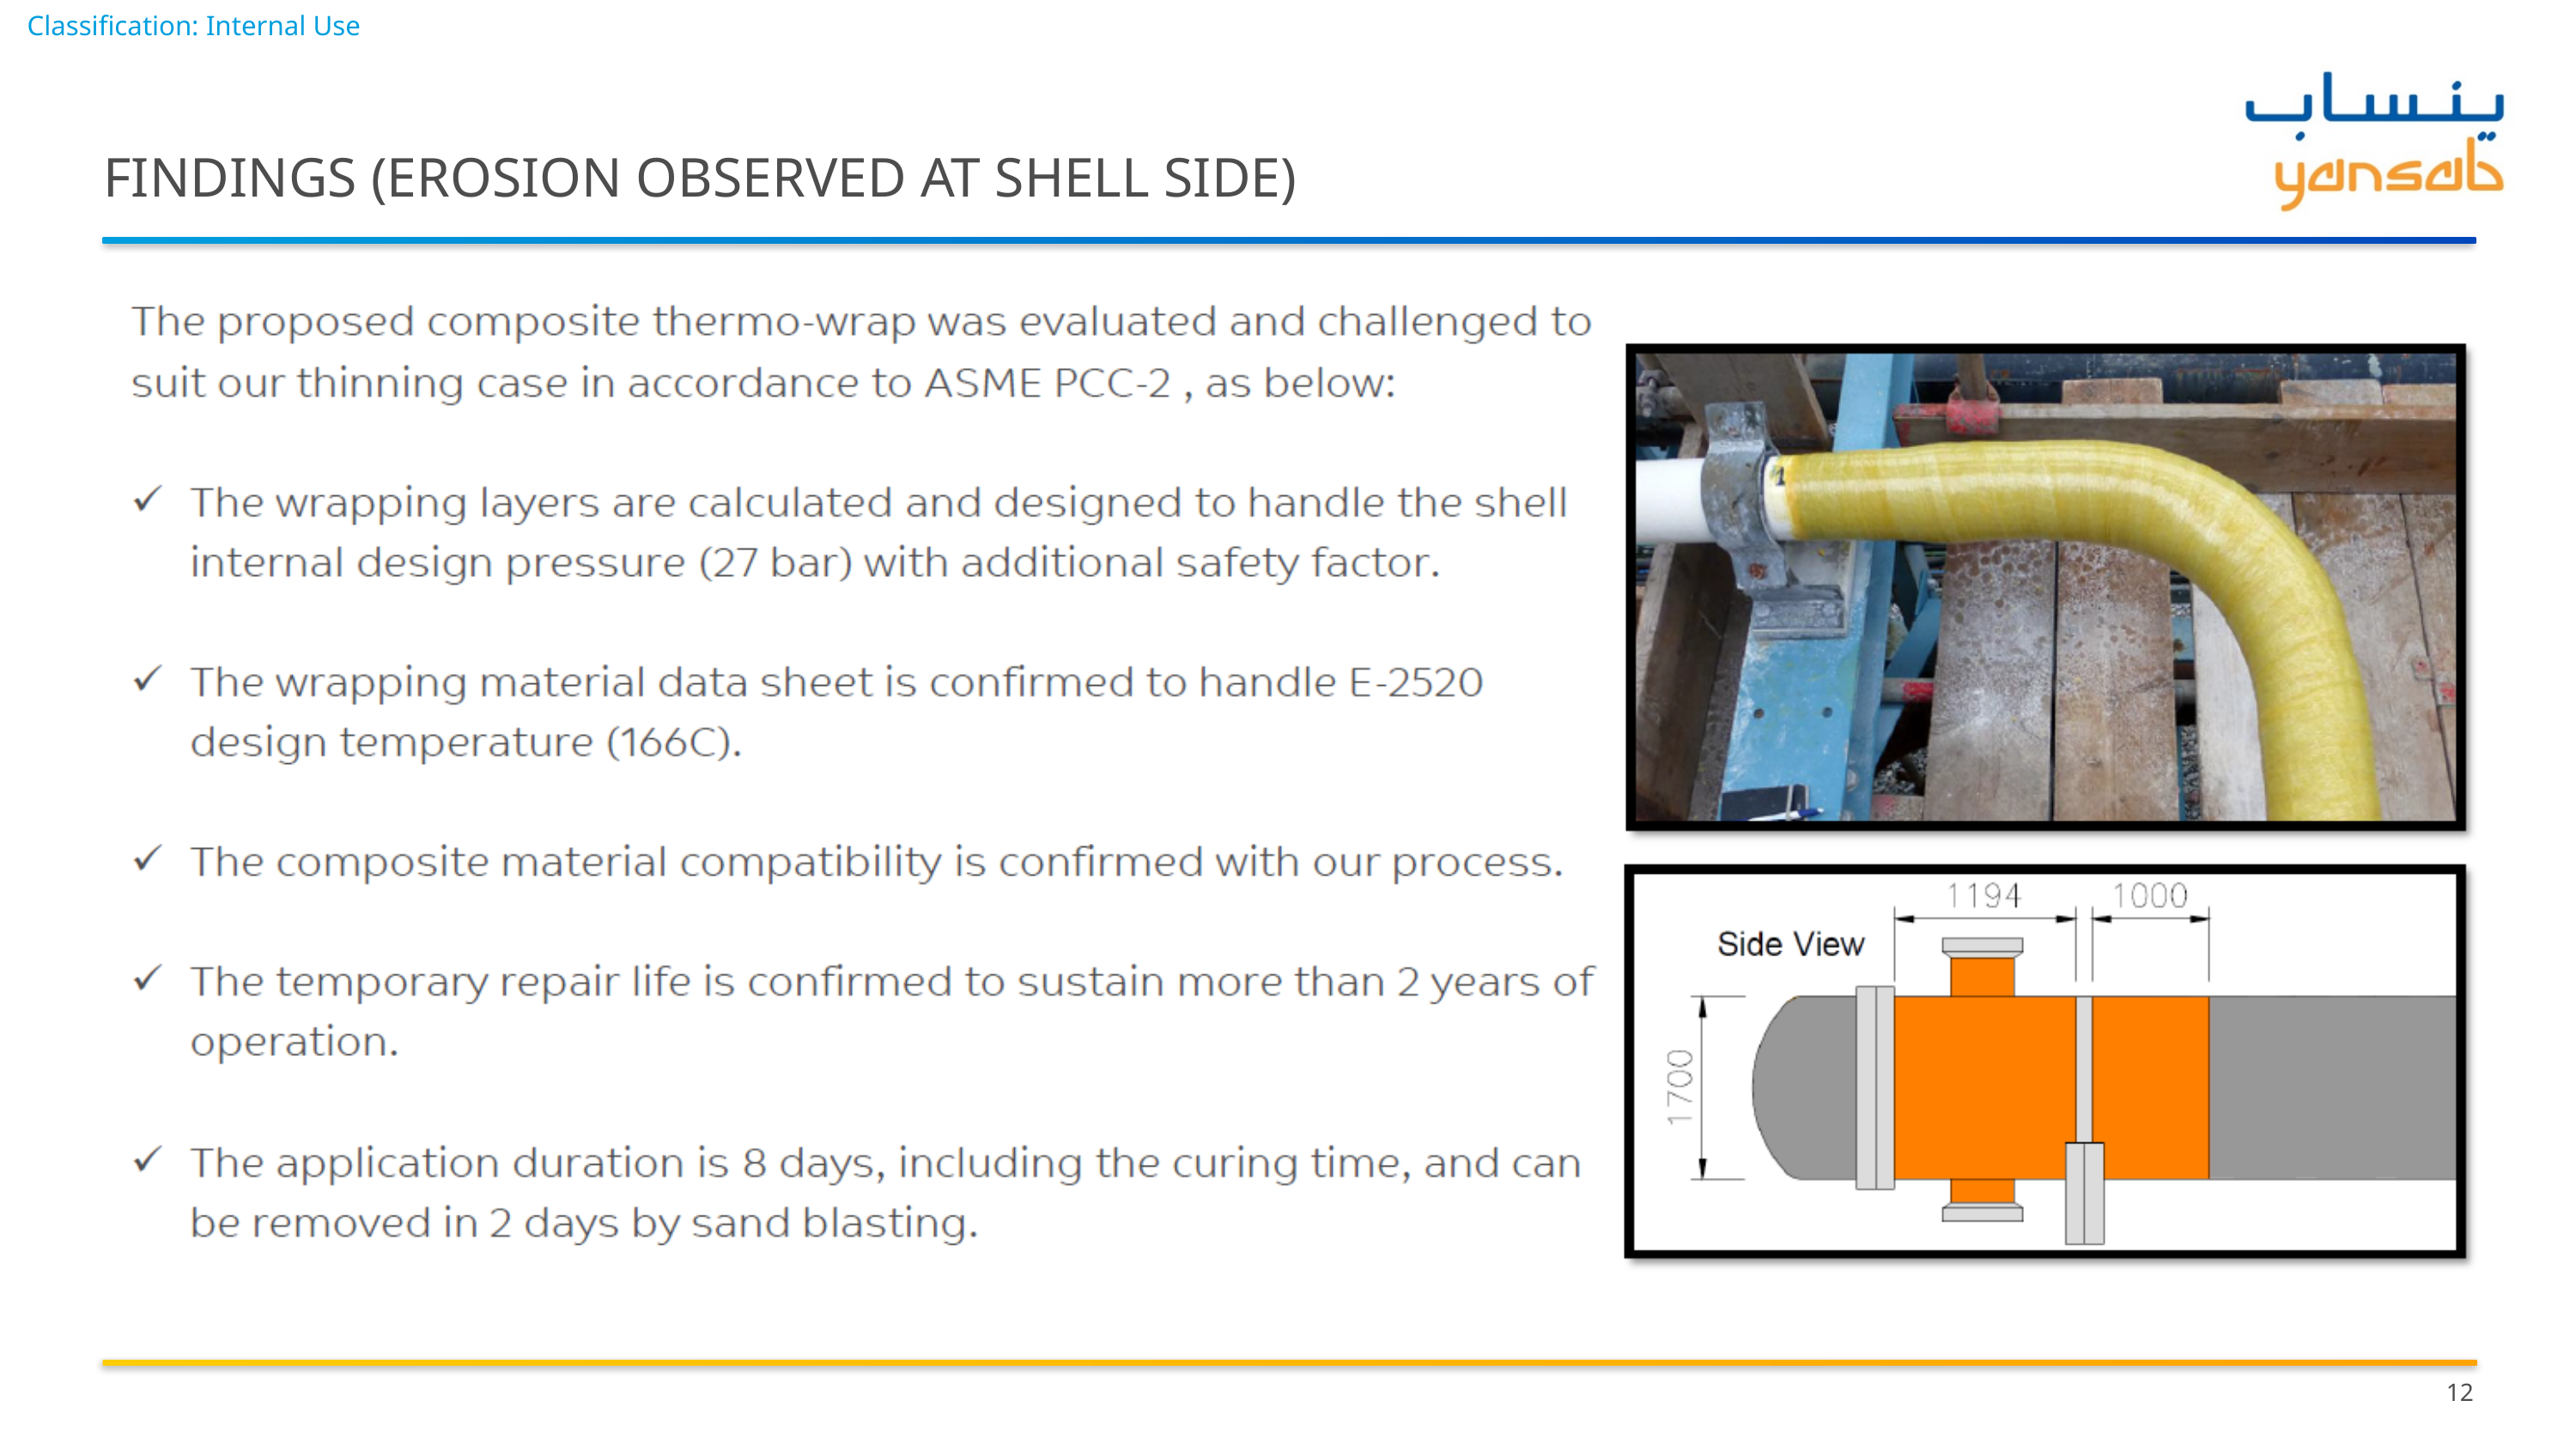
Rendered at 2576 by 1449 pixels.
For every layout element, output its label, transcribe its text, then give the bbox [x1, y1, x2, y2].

picture [2236, 64, 2516, 219]
title Findings (Erosion observed at shell side) [103, 85, 2205, 209]
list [107, 283, 2478, 1325]
